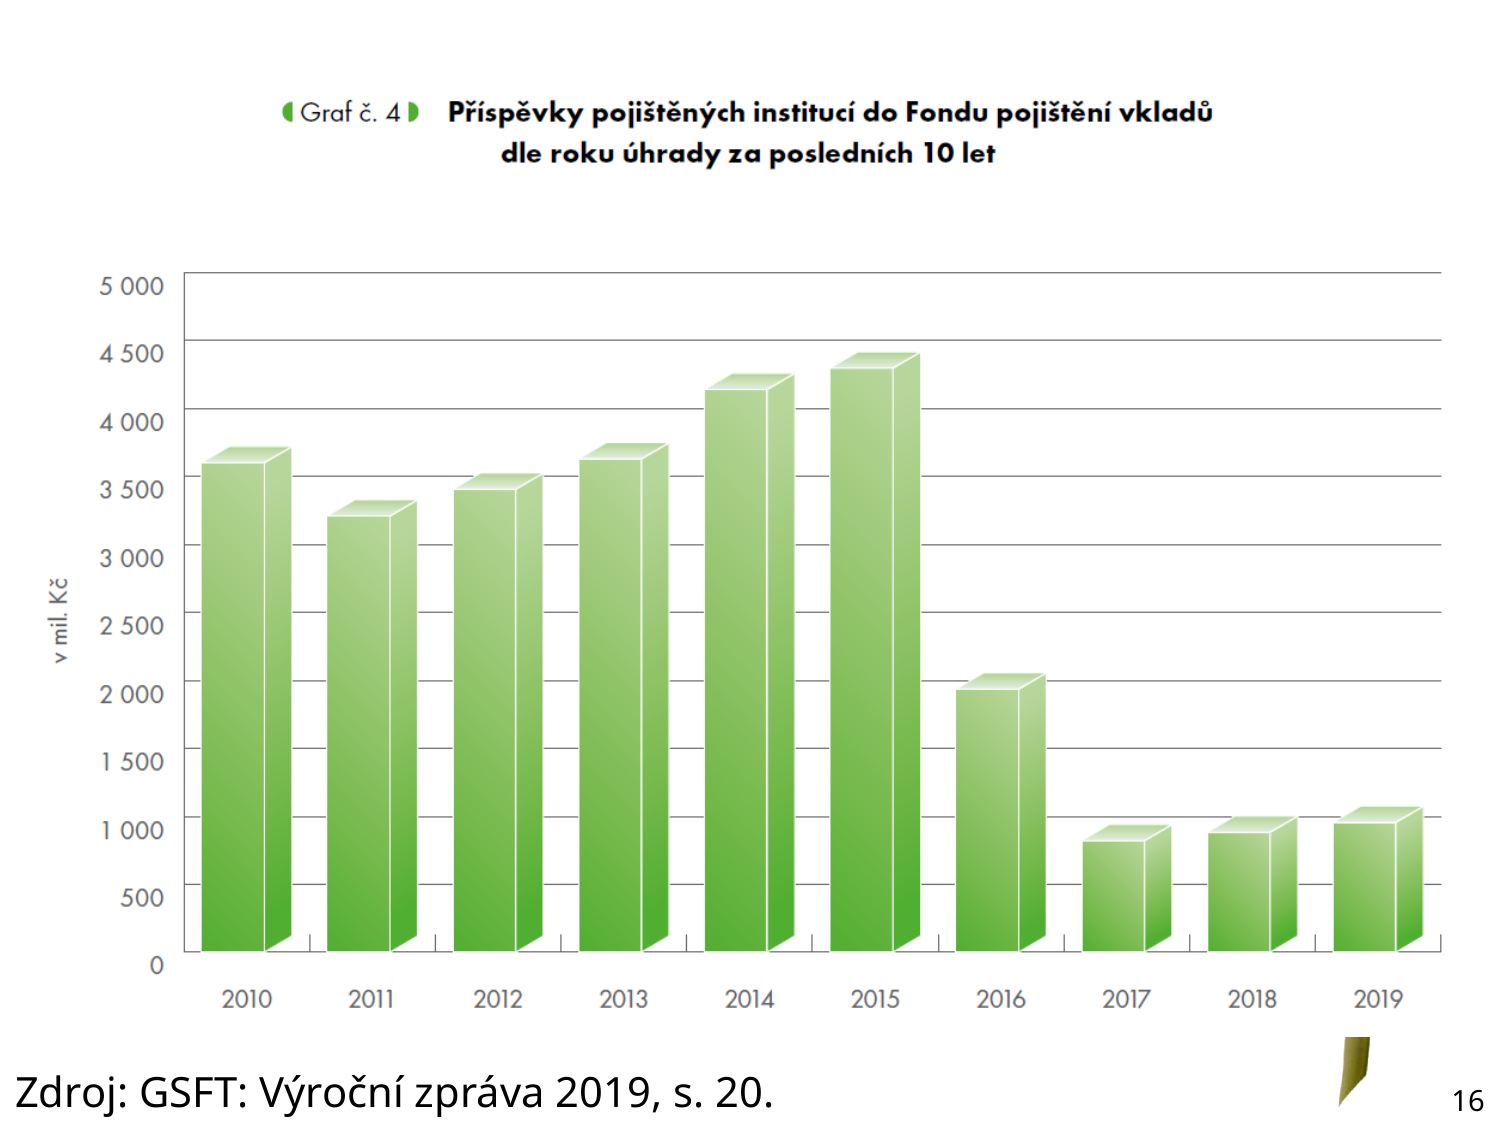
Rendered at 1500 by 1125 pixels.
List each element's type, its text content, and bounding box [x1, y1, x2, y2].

list Zdroj: GSFT: Výroční zpráva 2019, s. 20. [0, 1058, 1442, 1125]
slide_number 16 [1442, 1074, 1500, 1125]
picture [38, 88, 1500, 1074]
